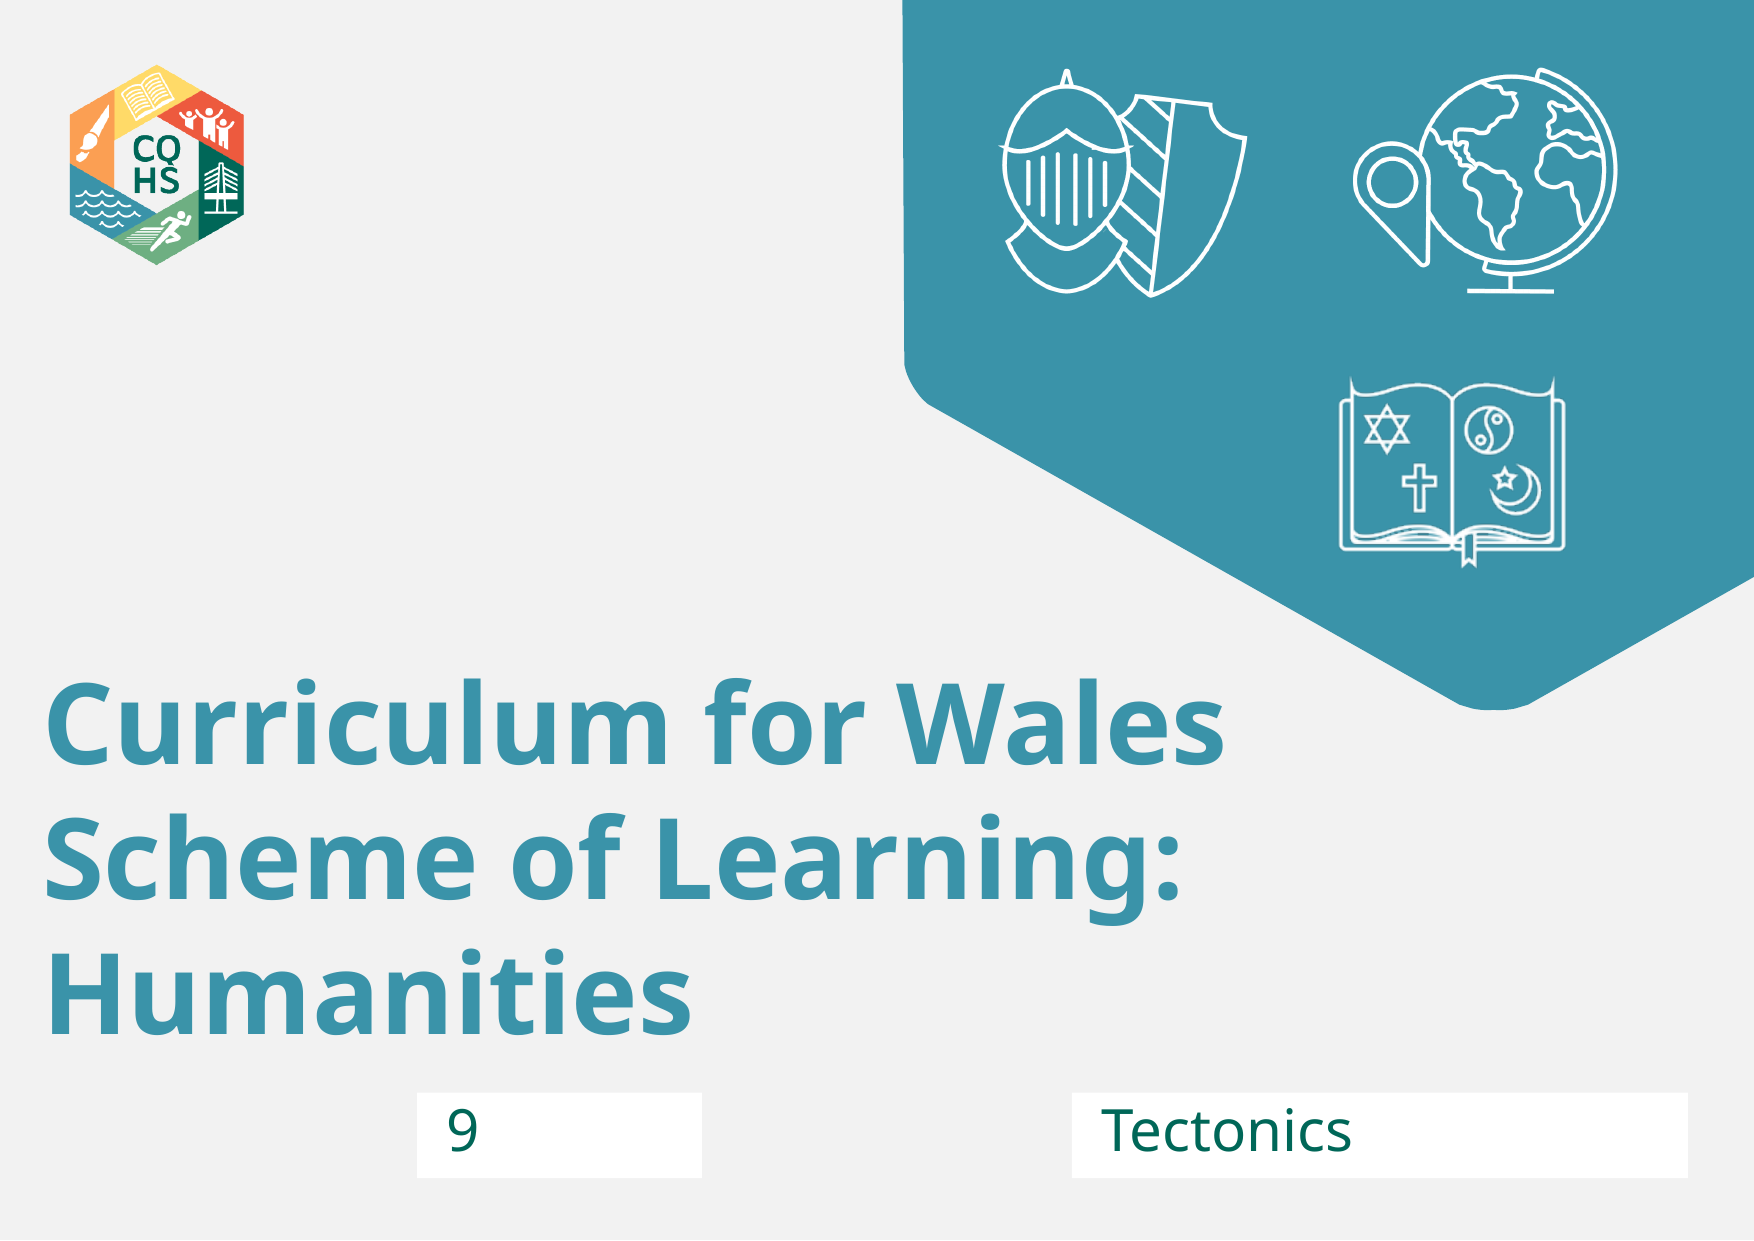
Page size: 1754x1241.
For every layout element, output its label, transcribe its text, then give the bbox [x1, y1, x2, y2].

picture [918, 0, 1688, 645]
list 9 [417, 1092, 702, 1179]
list Curriculum for Wales Scheme of Learning: Humanities [27, 644, 1476, 1079]
picture [58, 51, 255, 278]
list Tectonics [1071, 1092, 1688, 1179]
